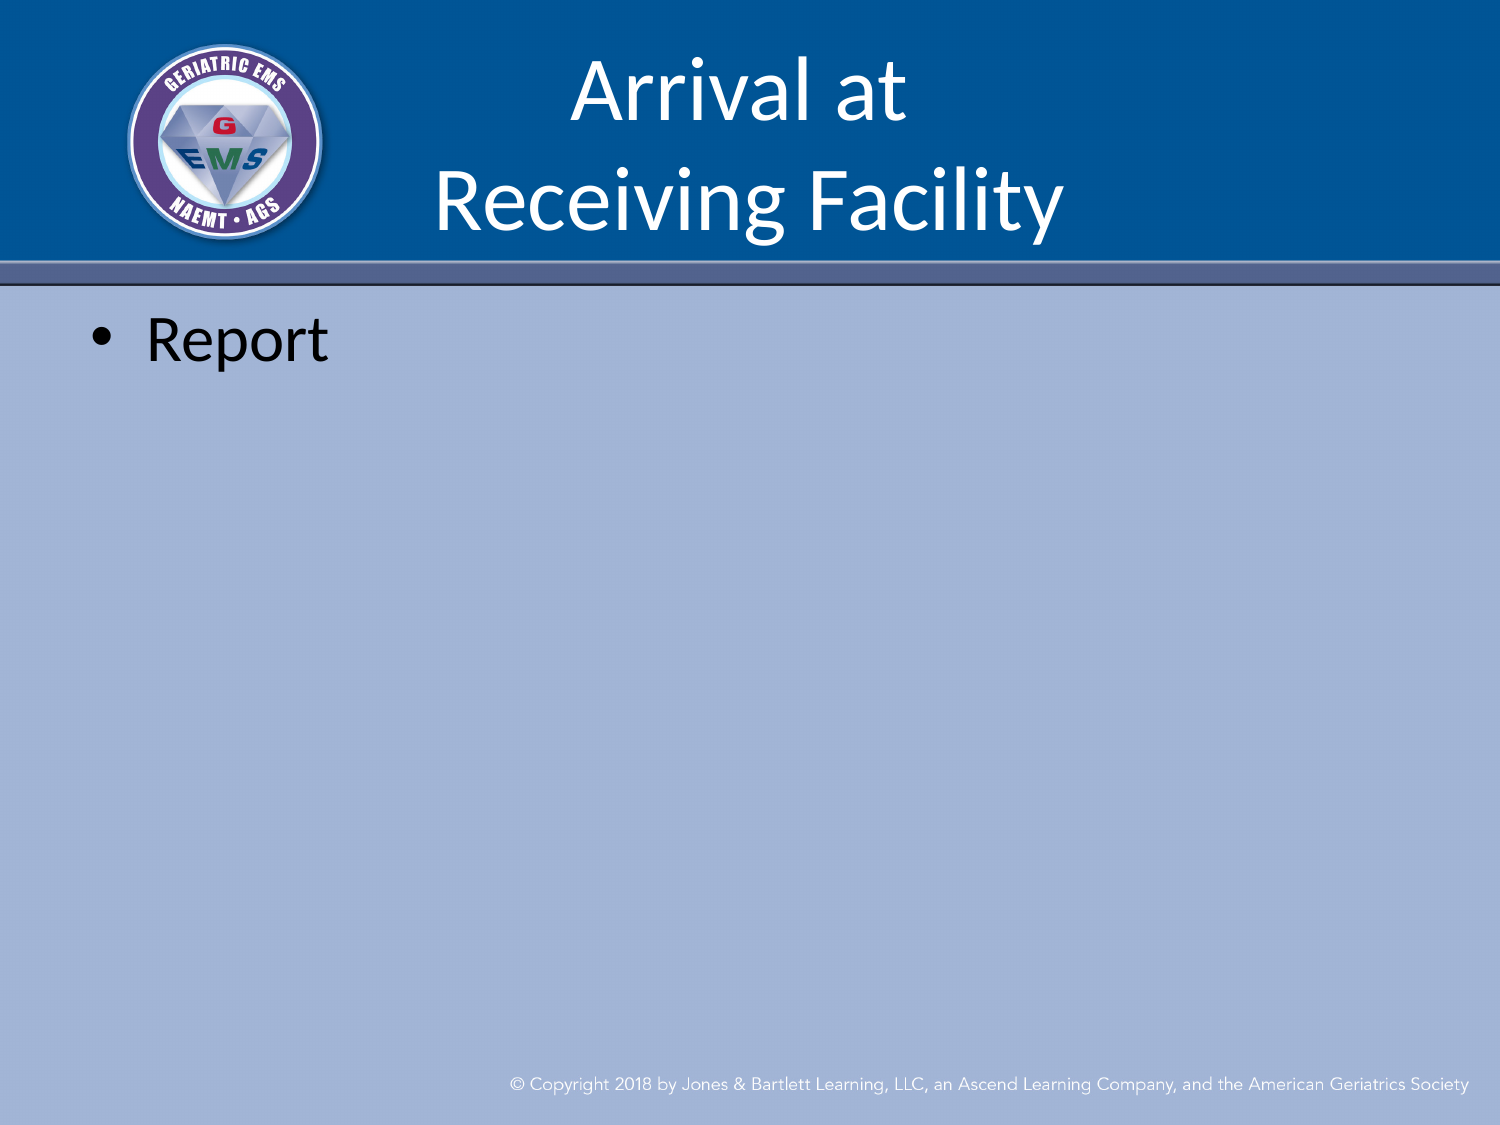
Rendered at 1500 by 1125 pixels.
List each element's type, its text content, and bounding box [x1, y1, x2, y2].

list Report [75, 287, 1425, 1026]
picture [0, 0, 1500, 1125]
title Arrival at Receiving Facility [75, 45, 1425, 233]
